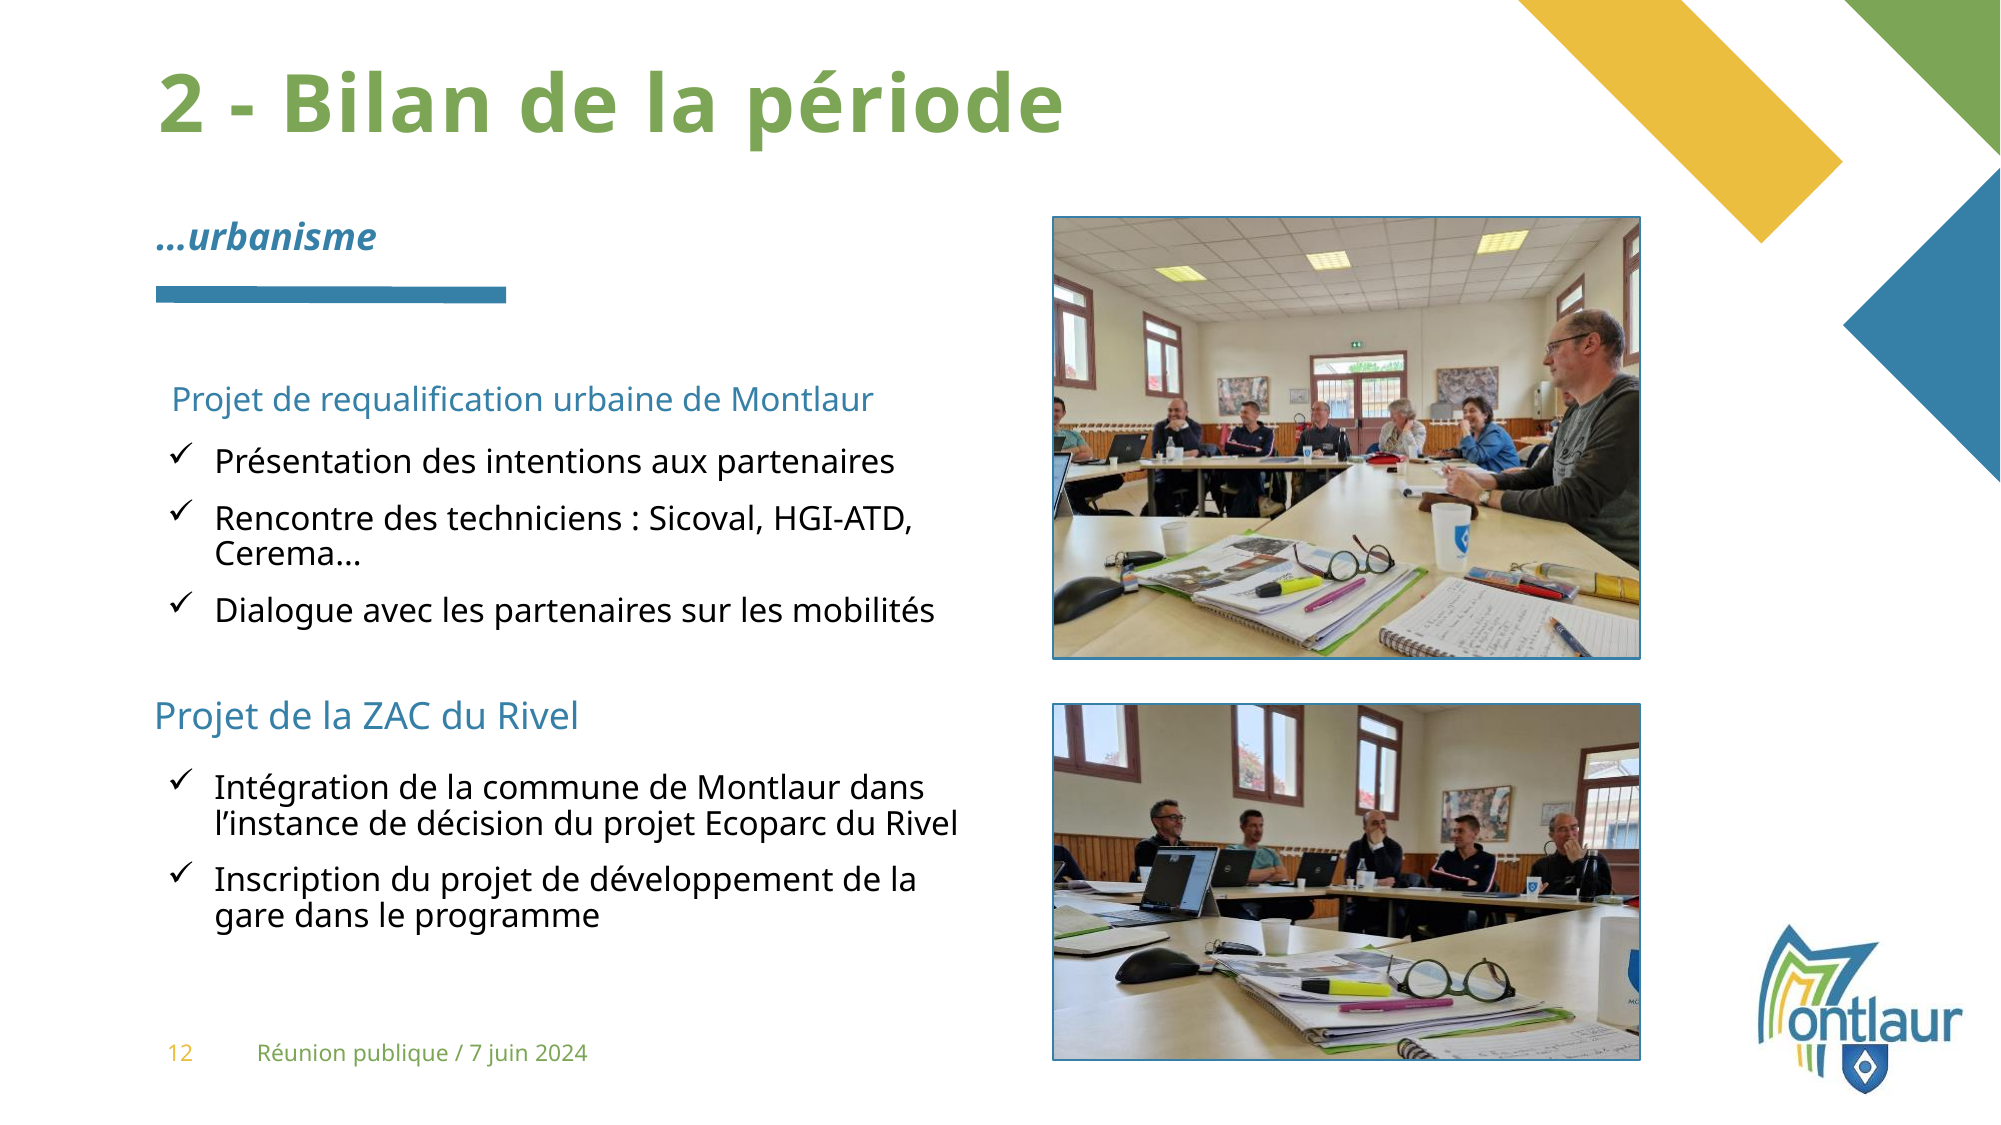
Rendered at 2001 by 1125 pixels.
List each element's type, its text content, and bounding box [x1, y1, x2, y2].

title 2 - Bilan de la période [158, 62, 1403, 151]
picture [1053, 218, 1640, 658]
picture [1750, 923, 1966, 1096]
text_box Intégration de la commune de Montlaur dans l’instance de décision du projet Ecoparc du Rivel Inscription du projet de développement de la gare dans le programme [152, 763, 1009, 1043]
list Présentation des intentions aux partenaires Rencontre des techniciens : Sicoval, HGI-ATD, Cerema… Dialogue avec les partenaires sur les mobilités [152, 437, 1009, 667]
footer Réunion publique / 7 juin 2024 [256, 1043, 754, 1080]
picture [1053, 705, 1640, 1060]
slide_number 12 [167, 1043, 253, 1080]
list …urbanisme [156, 218, 1050, 306]
text_box Projet de la ZAC du Rivel [138, 689, 933, 742]
list Projet de requalification urbaine de Montlaur [156, 375, 950, 427]
